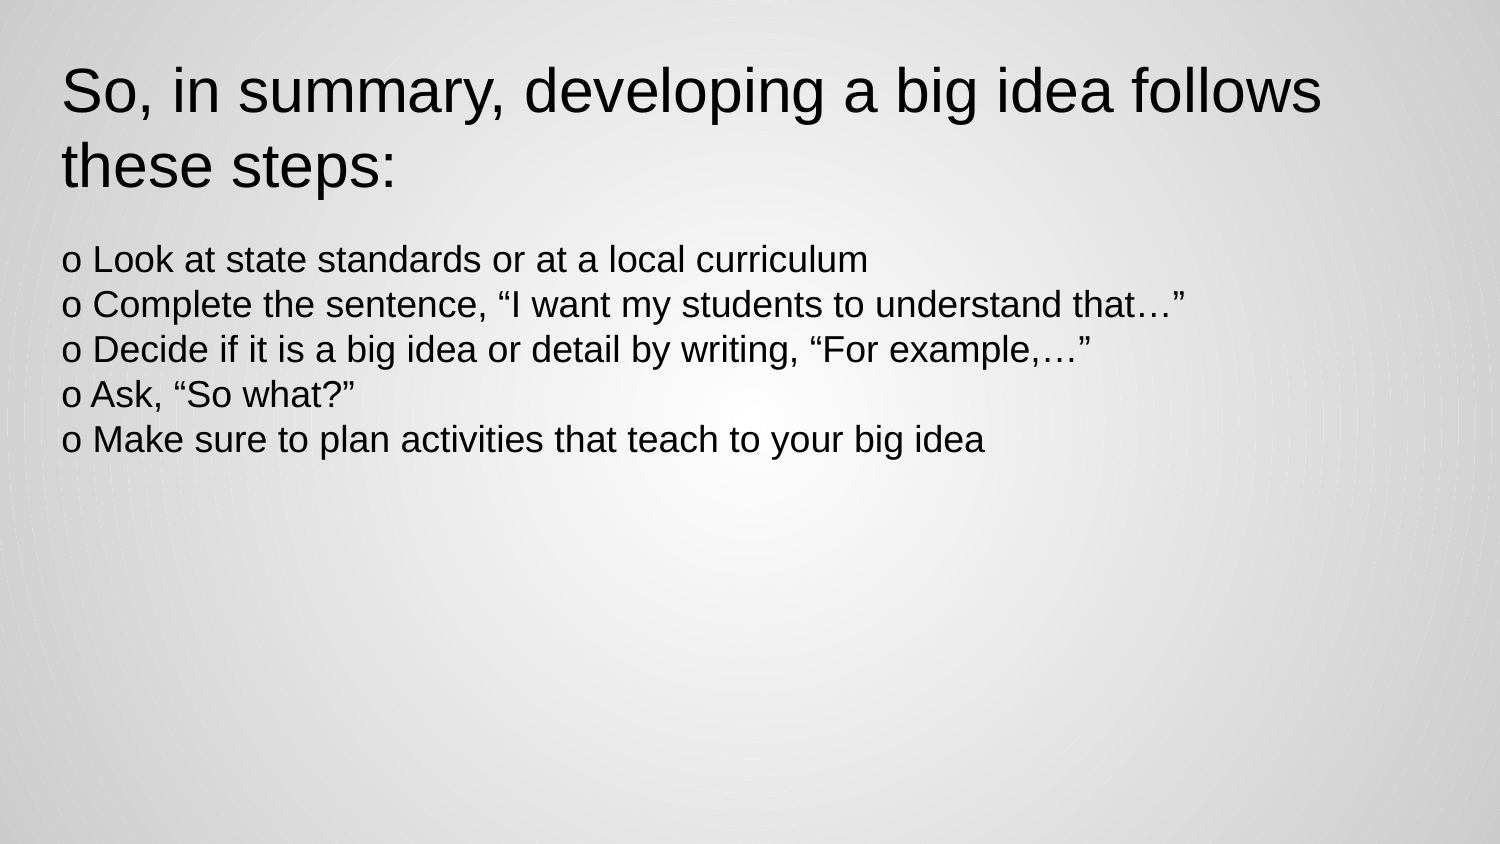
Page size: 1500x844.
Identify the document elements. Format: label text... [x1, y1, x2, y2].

text_box So, in summary, developing a big idea follows these steps: o Look at state standards or at a local curriculum o Complete the sentence, “I want my students to understand that…” o Decide if it is a big idea or detail by writing, “For example,…” o Ask, “So what?” o Make sure to plan activities that teach to your big idea [46, 35, 1444, 799]
